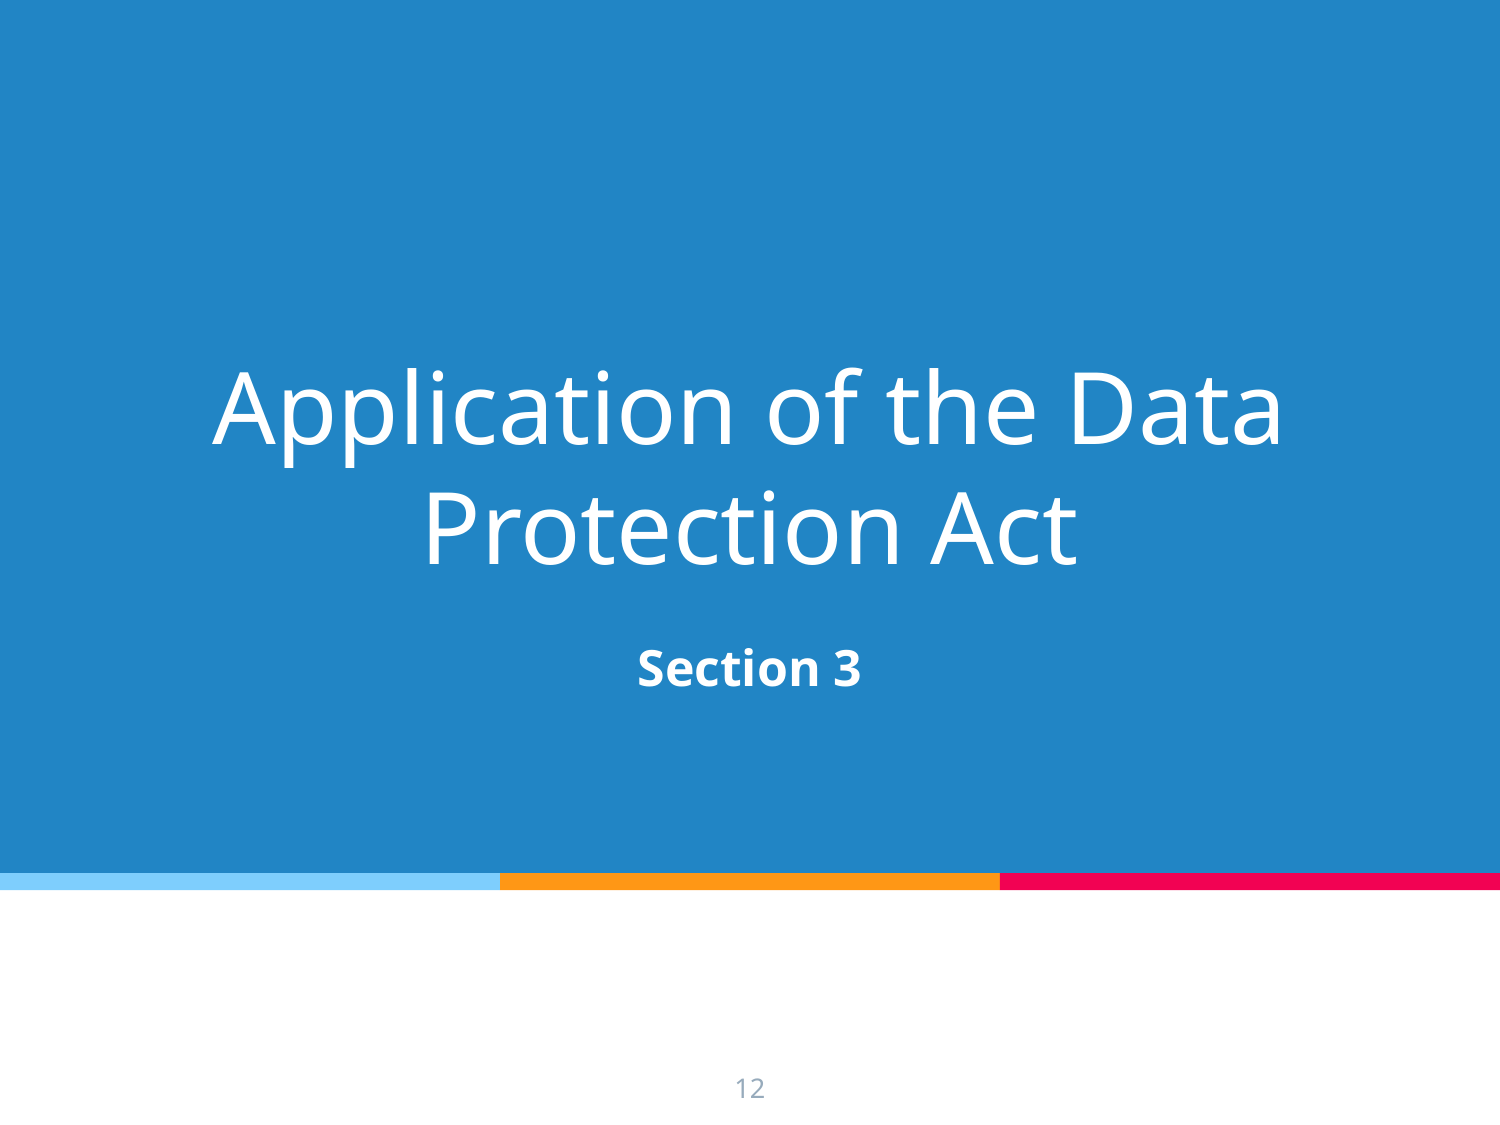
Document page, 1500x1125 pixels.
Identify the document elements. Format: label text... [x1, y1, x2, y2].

slide_number 12 [0, 1056, 1500, 1125]
title Application of the Data Protection Act [112, 346, 1388, 600]
subtitle Section 3 [112, 621, 1388, 793]
